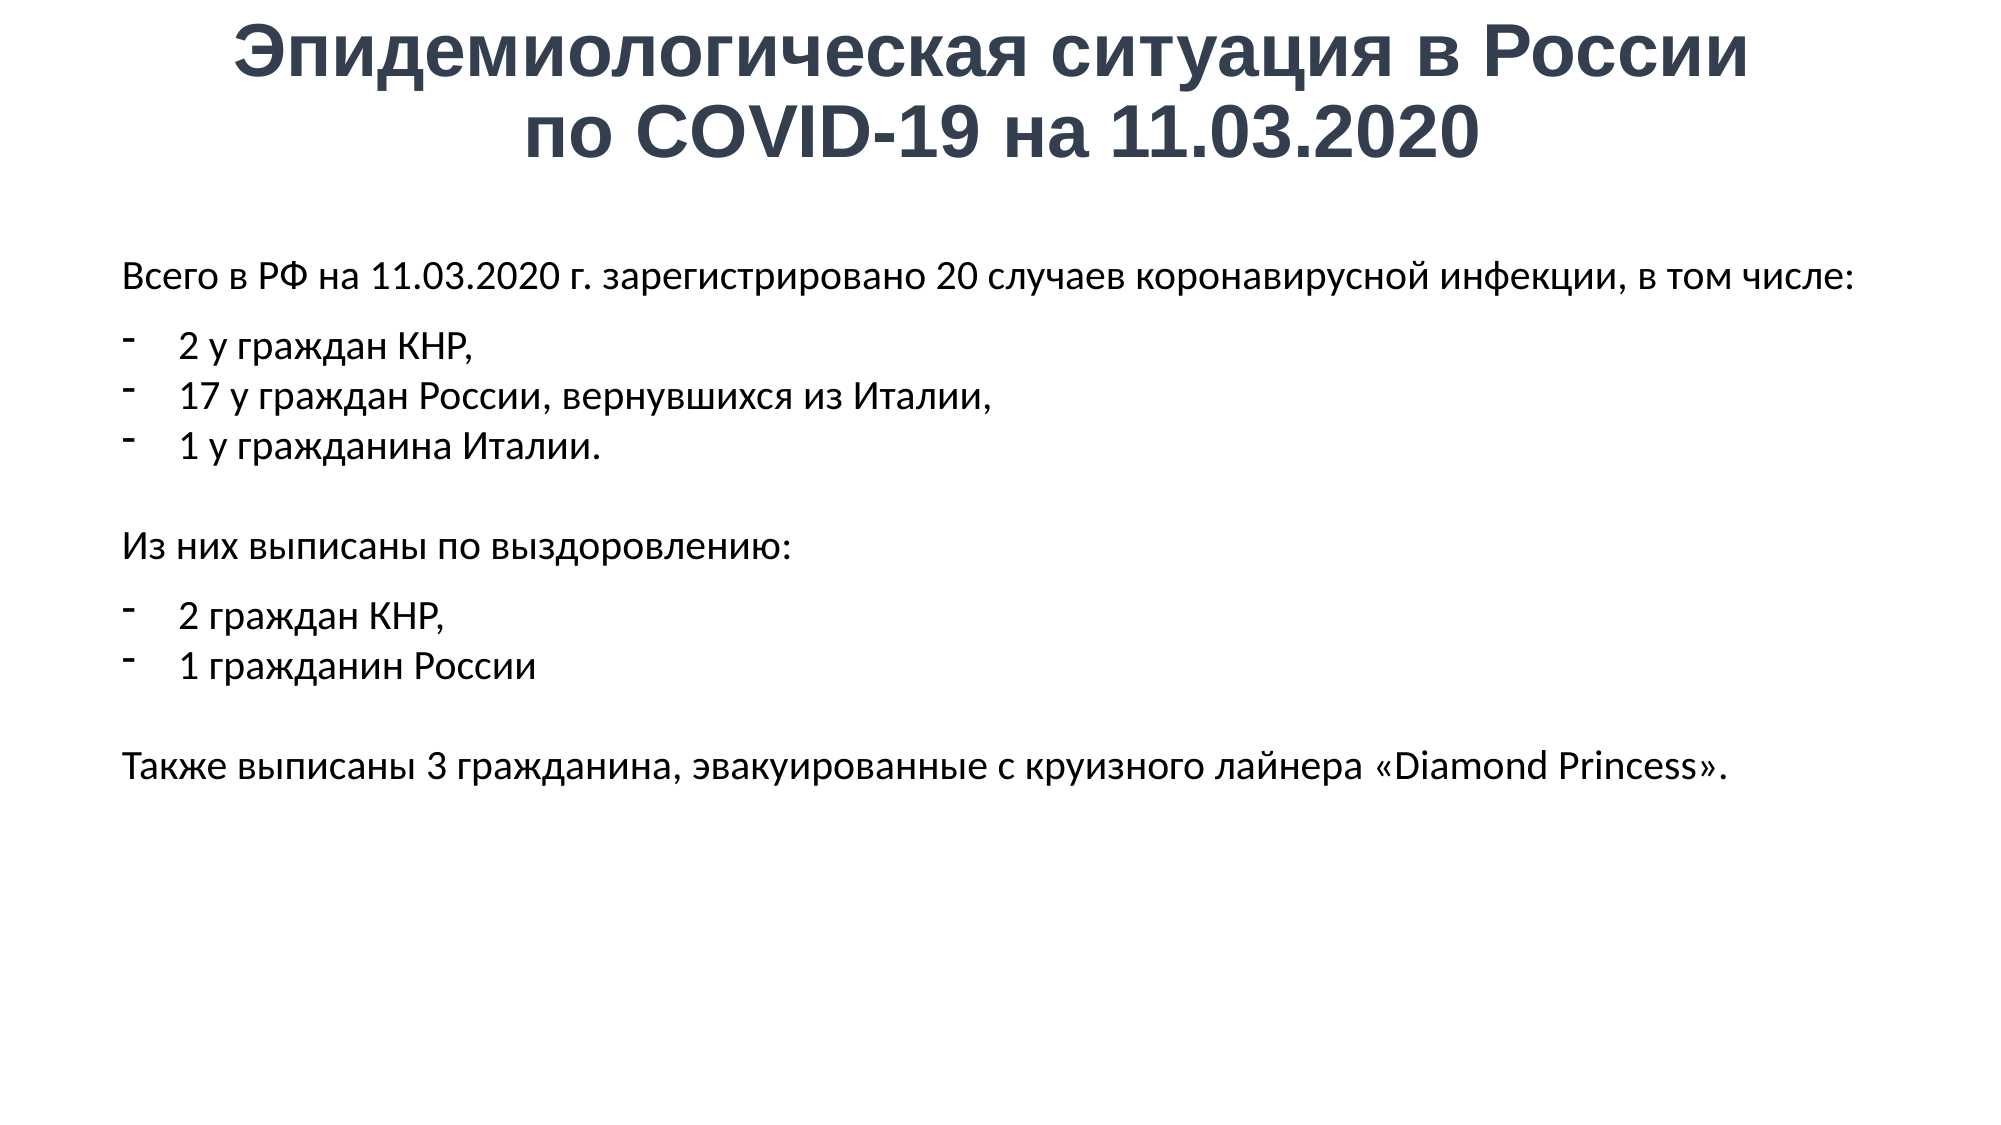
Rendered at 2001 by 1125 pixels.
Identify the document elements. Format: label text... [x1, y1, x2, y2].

text_box Эпидемиологическая ситуация в России по COVID-19 на 11.03.2020 [32, 4, 1973, 191]
text_box Всего в РФ на 11.03.2020 г. зарегистрировано 20 случаев коронавирусной инфекции, в том числе: 2 у граждан КНР, 17 у граждан России, вернувшихся из Италии, 1 у гражданина Италии. Из них выписаны по выздоровлению: 2 граждан КНР, 1 гражданин России Также выписаны 3 гражданина, эвакуированные с круизного лайнера «Diamond Princess». [107, 240, 1949, 796]
